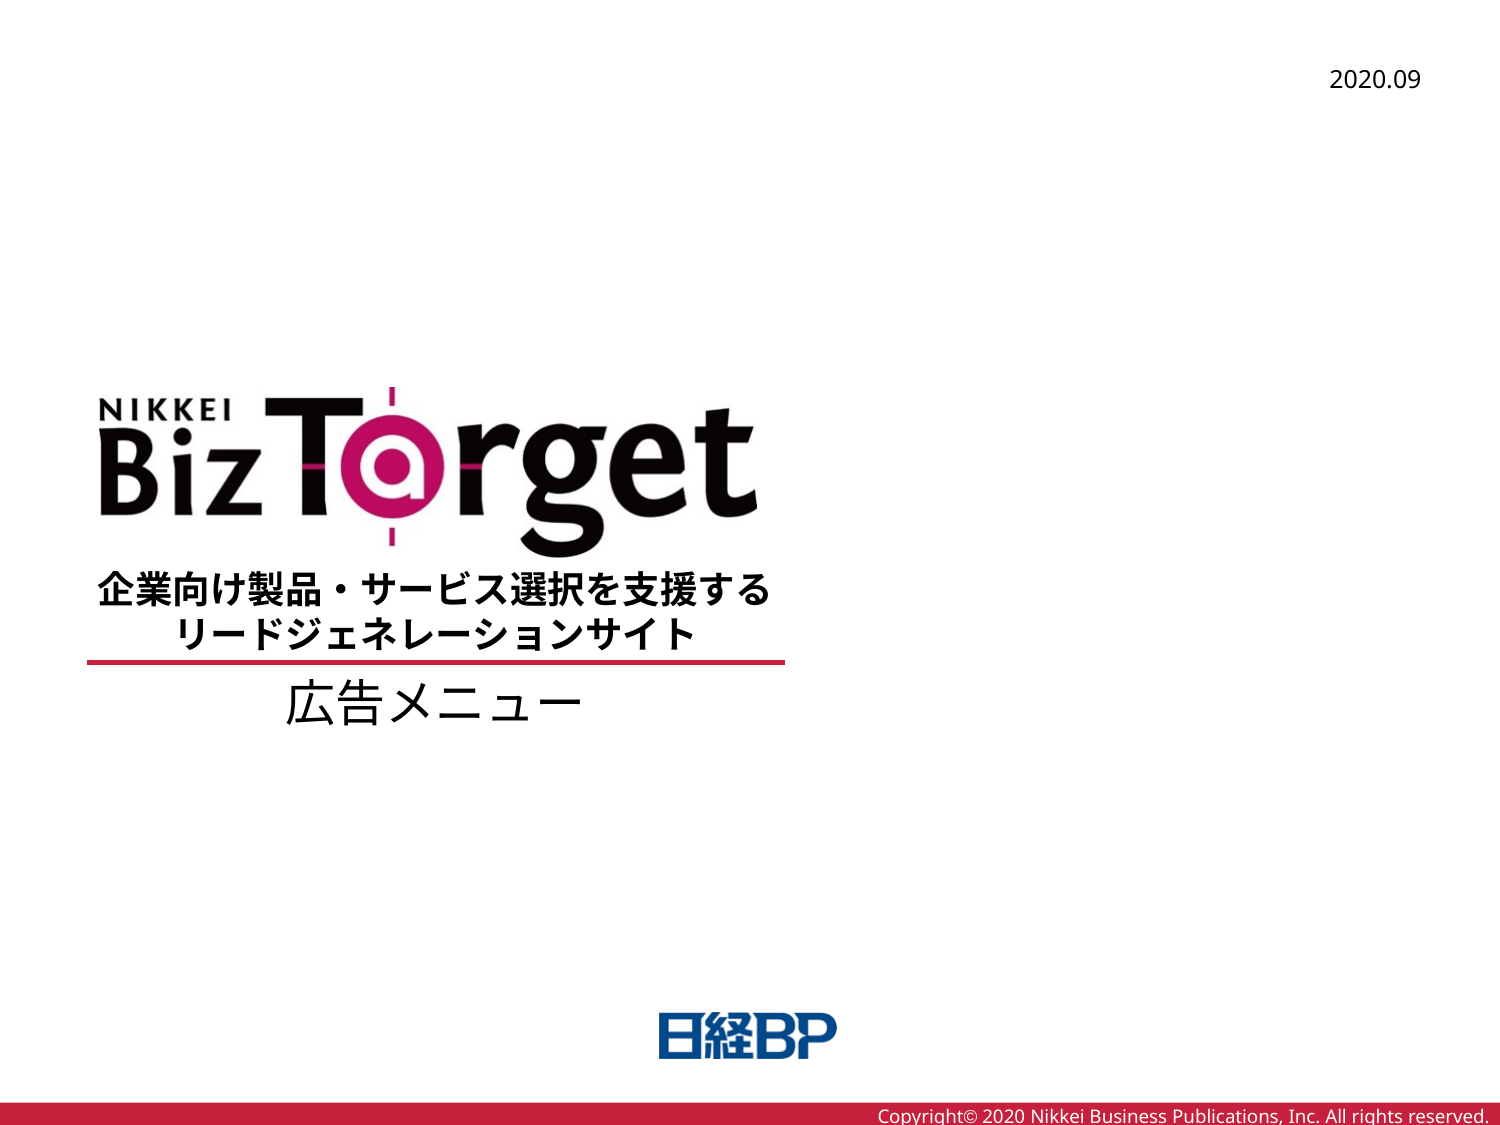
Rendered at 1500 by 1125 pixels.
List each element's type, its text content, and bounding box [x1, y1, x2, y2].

text_box 企業向け製品・サービス選択を支援する リードジェネレーションサイト [54, 561, 817, 662]
text_box 広告メニュー [122, 671, 748, 739]
text_box 2020.09 [1314, 56, 1437, 101]
picture [659, 1012, 837, 1059]
picture [99, 387, 757, 558]
